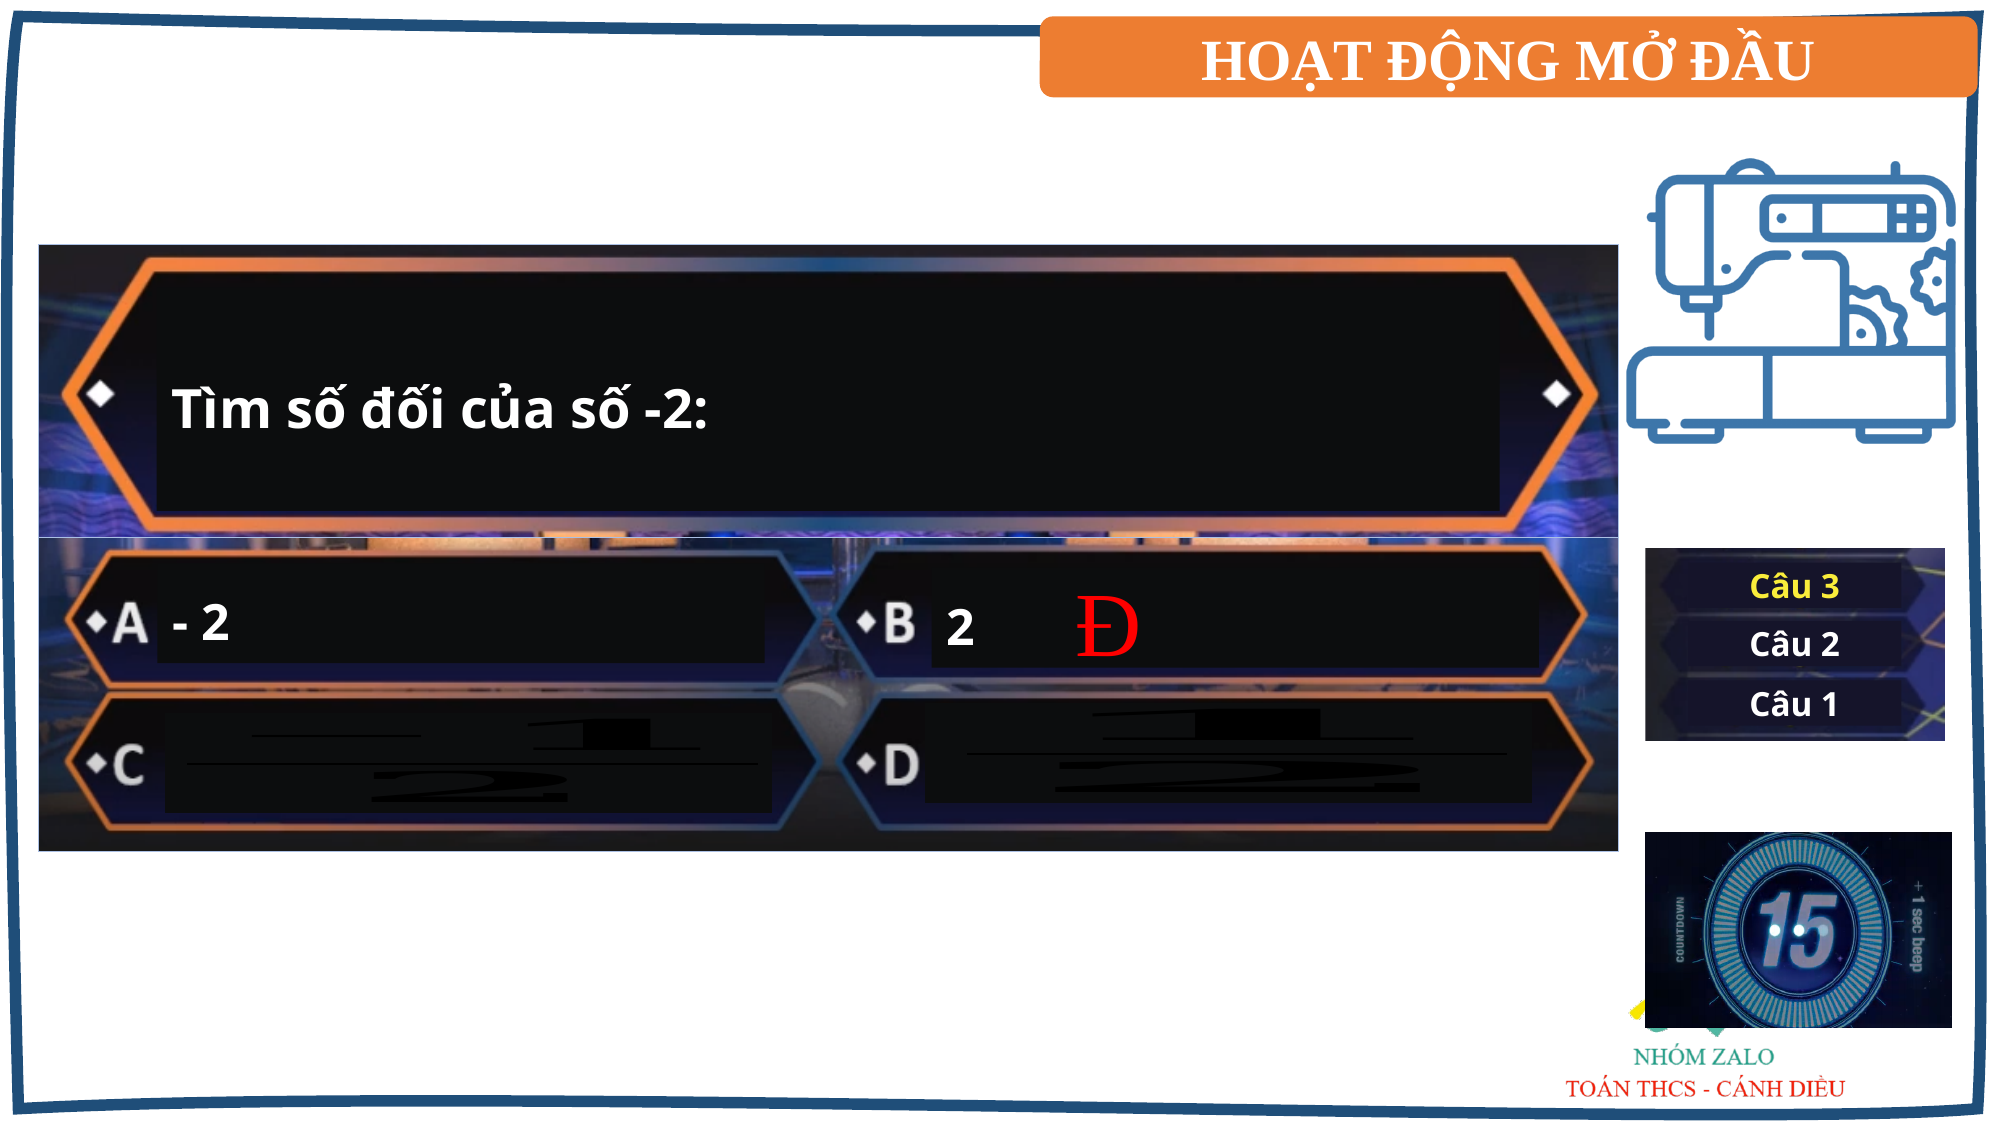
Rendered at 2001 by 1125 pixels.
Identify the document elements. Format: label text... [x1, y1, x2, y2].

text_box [1644, 831, 1953, 1029]
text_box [38, 244, 1619, 852]
picture [1626, 158, 1956, 444]
picture [1543, 1115, 1887, 1125]
text_box HOẠT ĐỘNG MỞ ĐẦU [1038, 15, 1979, 99]
picture [1645, 548, 1945, 741]
text_box [5, 15, 1982, 1116]
